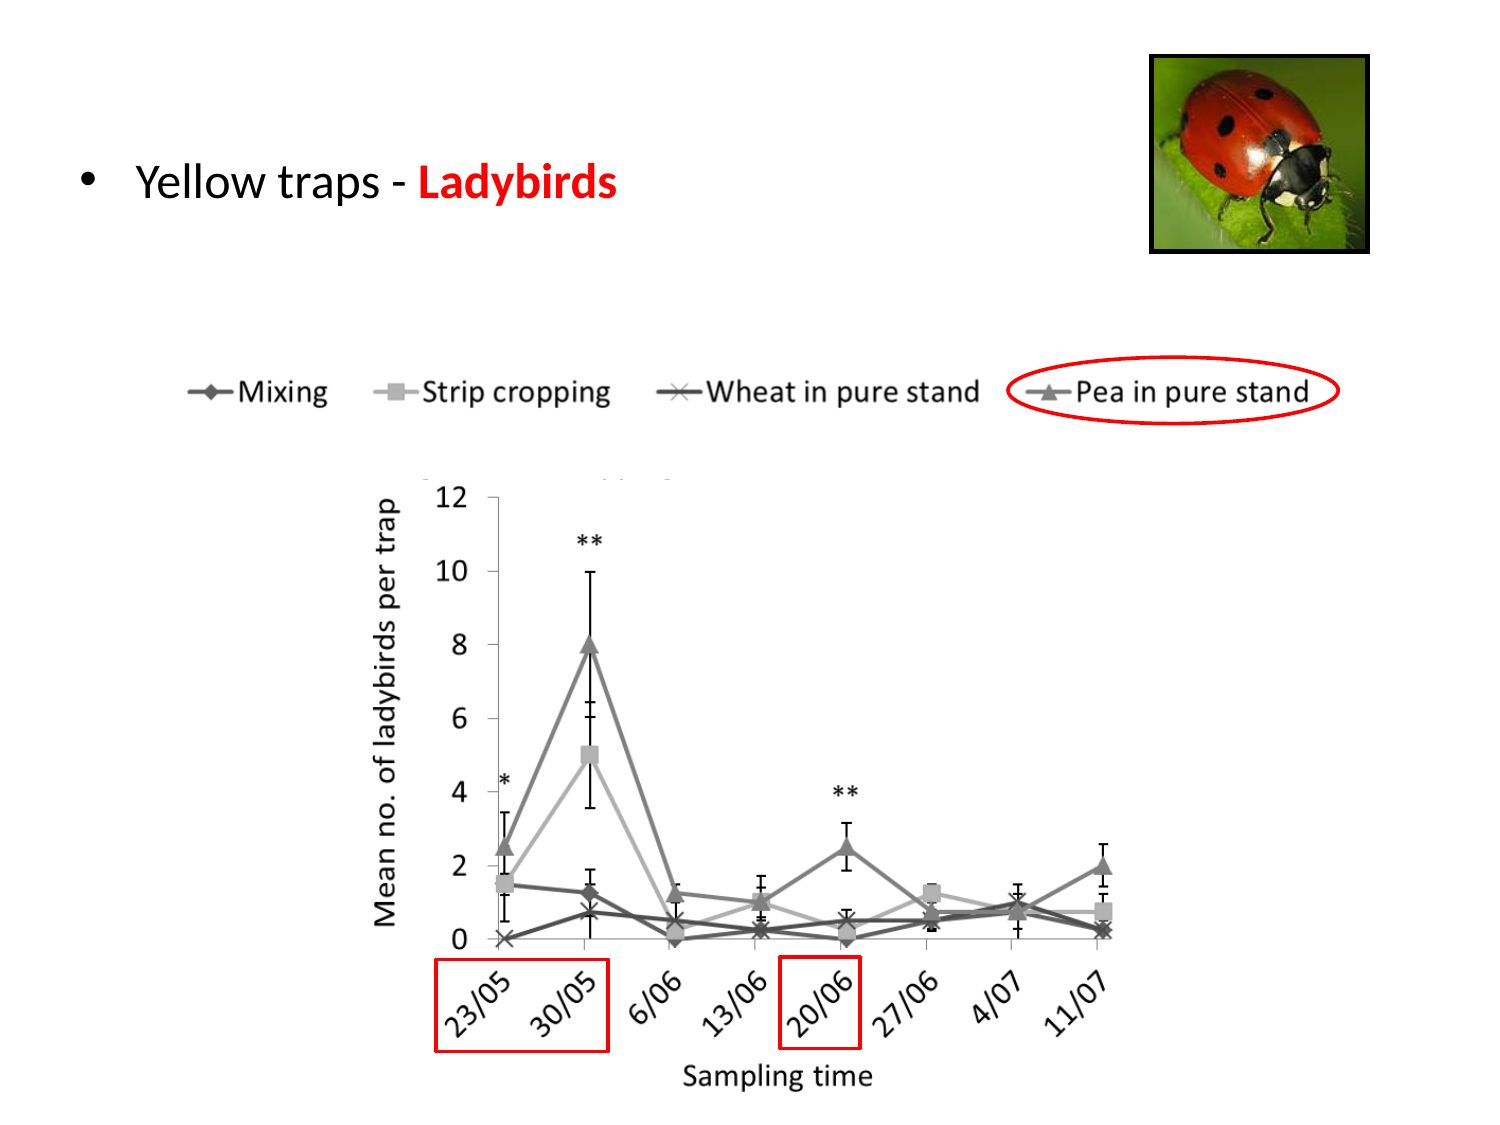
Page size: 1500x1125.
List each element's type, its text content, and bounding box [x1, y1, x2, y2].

picture [1153, 58, 1366, 250]
picture [175, 357, 1326, 417]
text_box Yellow traps - Ladybirds [64, 141, 1415, 884]
text_box [1332, 378, 1341, 402]
picture [367, 479, 1130, 1097]
